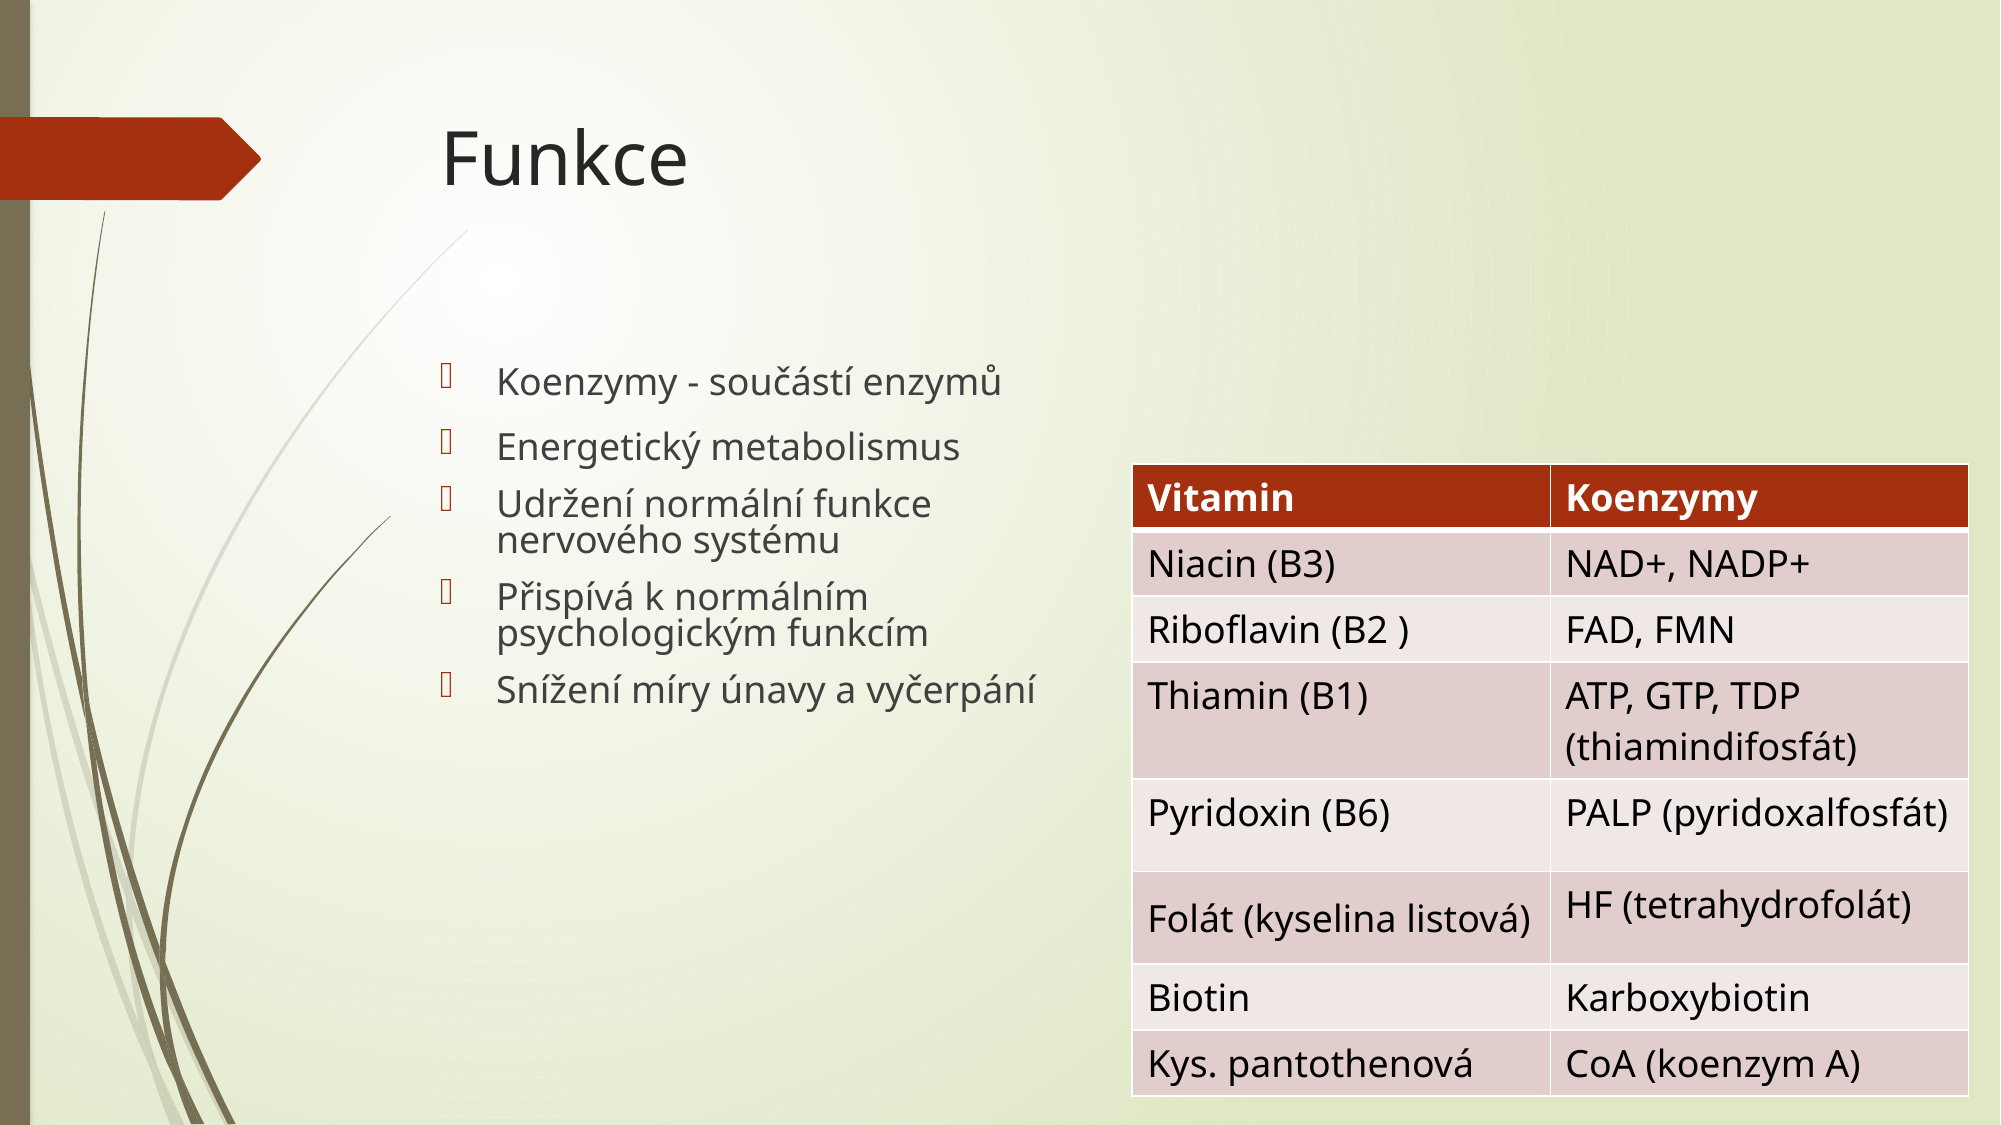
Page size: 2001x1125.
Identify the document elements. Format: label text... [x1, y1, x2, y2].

table_cell FAD, FMN [1551, 597, 1968, 661]
table_cell Biotin [1133, 965, 1550, 1029]
list Koenzymy - součástí enzymů Energetický metabolismus Udržení normální funkce nervového systému Přispívá k normálním psychologickým funkcím Snížení míry únavy a vyčerpání [424, 350, 1133, 970]
table_header Vitamin [1133, 465, 1550, 527]
table_cell Riboflavin (B2 ) [1133, 597, 1550, 661]
table_cell Folát (kyselina listová) [1133, 872, 1550, 963]
table_cell Thiamin (B1) [1133, 663, 1550, 778]
table_cell Kys. pantothenová [1133, 1031, 1550, 1095]
table_header Koenzymy [1551, 465, 1968, 527]
table_cell HF (tetrahydrofolát) [1551, 872, 1968, 963]
table_cell ATP, GTP, TDP (thiamindifosfát) [1551, 663, 1968, 778]
table_cell Niacin (B3) [1133, 533, 1550, 595]
table_cell Karboxybiotin [1551, 965, 1968, 1029]
table_cell NAD+, NADP+ [1551, 533, 1968, 595]
title Funkce [425, 102, 1888, 313]
table_cell PALP (pyridoxalfosfát) [1551, 780, 1968, 871]
table_cell Pyridoxin (B6) [1133, 780, 1550, 871]
table_cell CoA (koenzym A) [1551, 1031, 1968, 1095]
